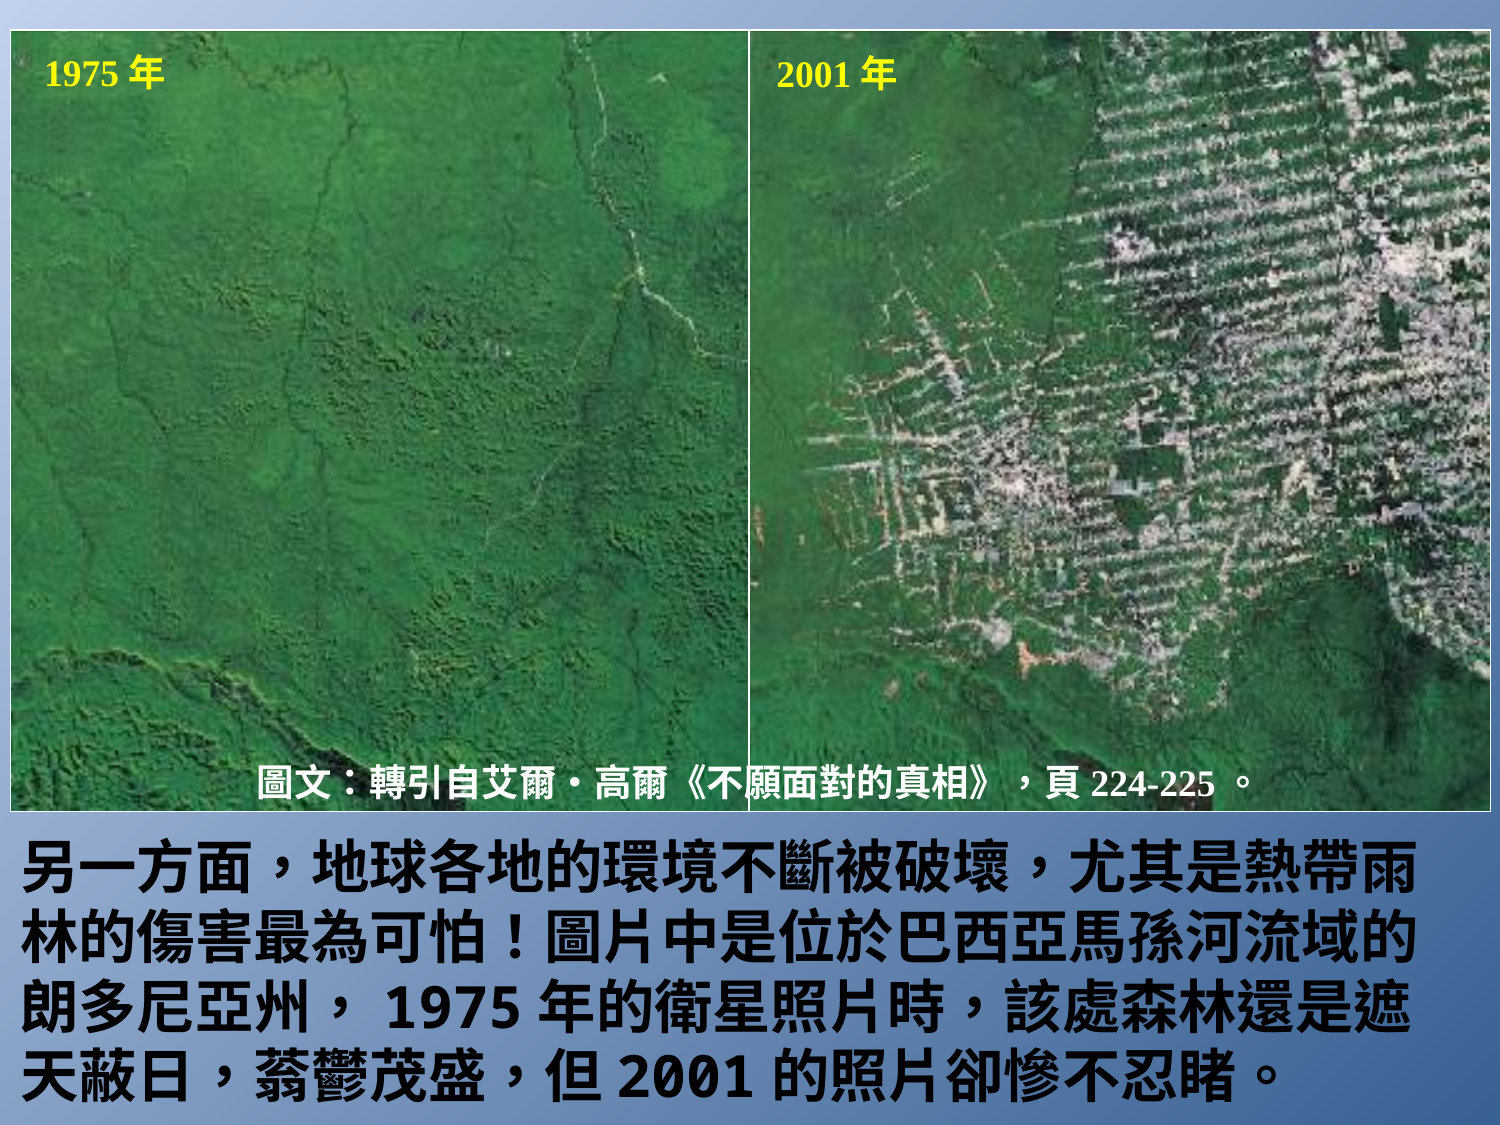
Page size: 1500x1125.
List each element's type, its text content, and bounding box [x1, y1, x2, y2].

text_box 另一方面，地球各地的環境不斷被破壞，尤其是熱帶雨林的傷害最為可怕！圖片中是位於巴西亞馬孫河流域的朗多尼亞州，1975年的衛星照片時，該處森林還是遮天蔽日，蓊鬱茂盛，但2001的照片卻慘不忍睹。 [5, 822, 1477, 1117]
picture [11, 30, 1490, 811]
